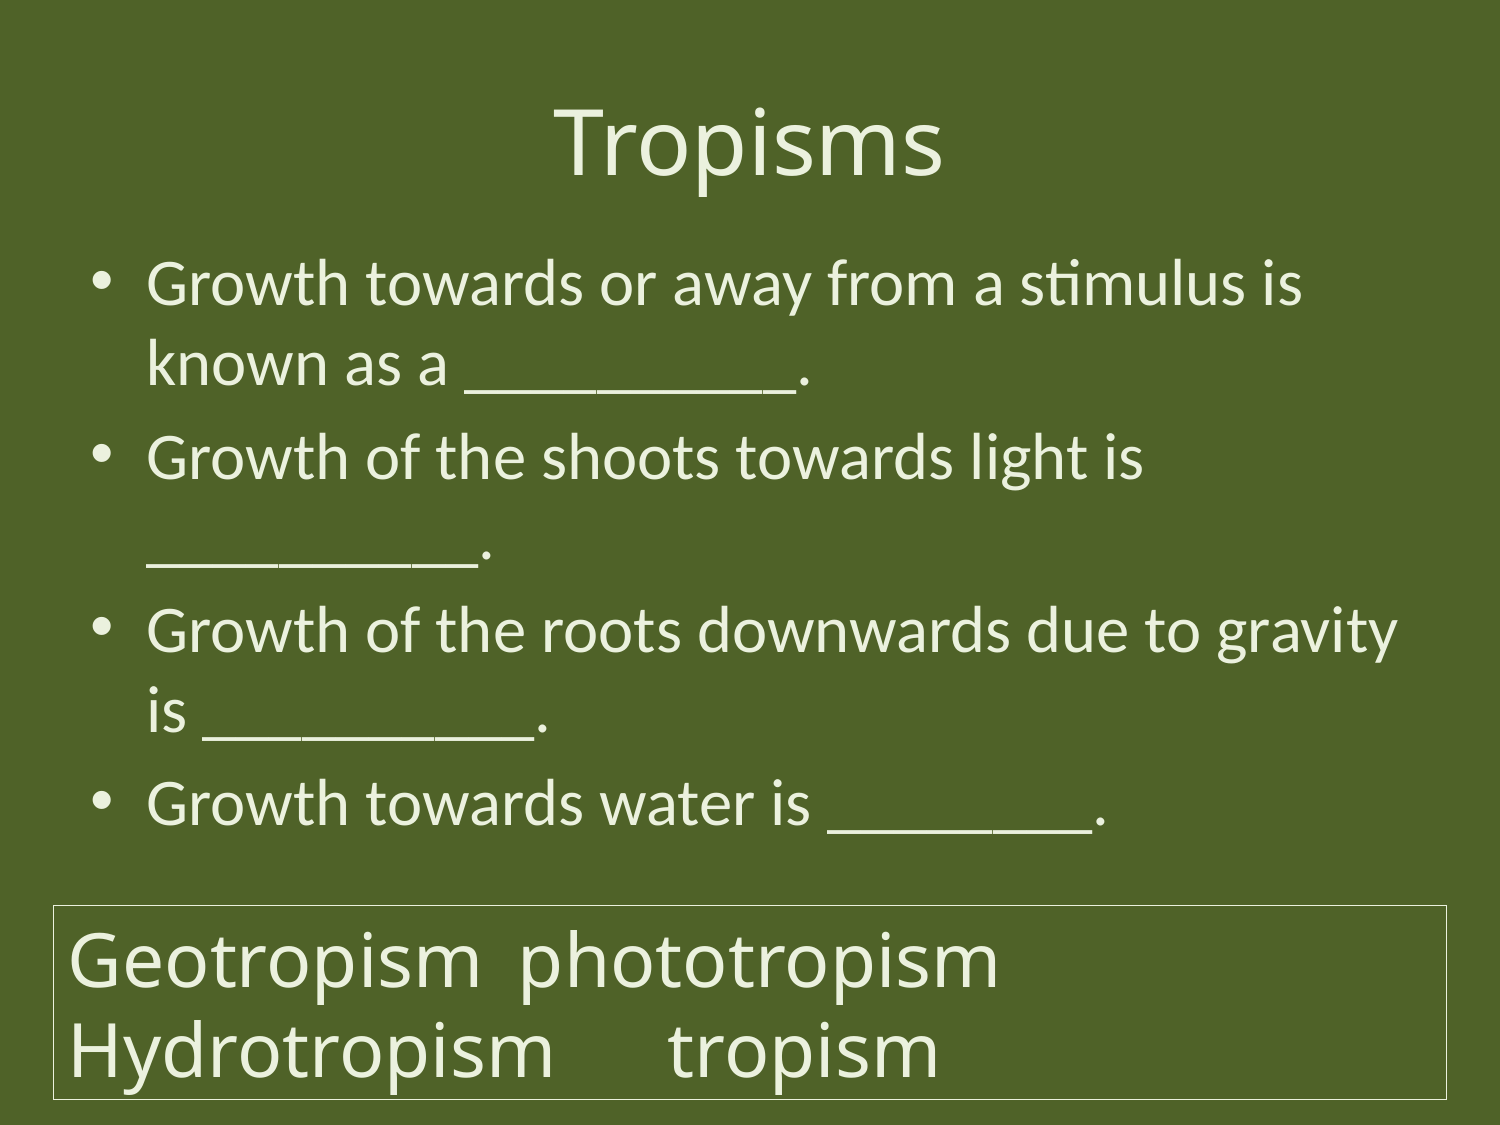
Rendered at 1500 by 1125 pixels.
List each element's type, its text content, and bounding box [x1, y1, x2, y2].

text_box Geotropism phototropism Hydrotropism tropism [53, 905, 1447, 1100]
list Growth towards or away from a stimulus is known as a __________. Growth of the shoots towards light is __________. Growth of the roots downwards due to gravity is __________. Growth towards water is ________. [75, 231, 1425, 905]
title Tropisms [75, 45, 1425, 231]
